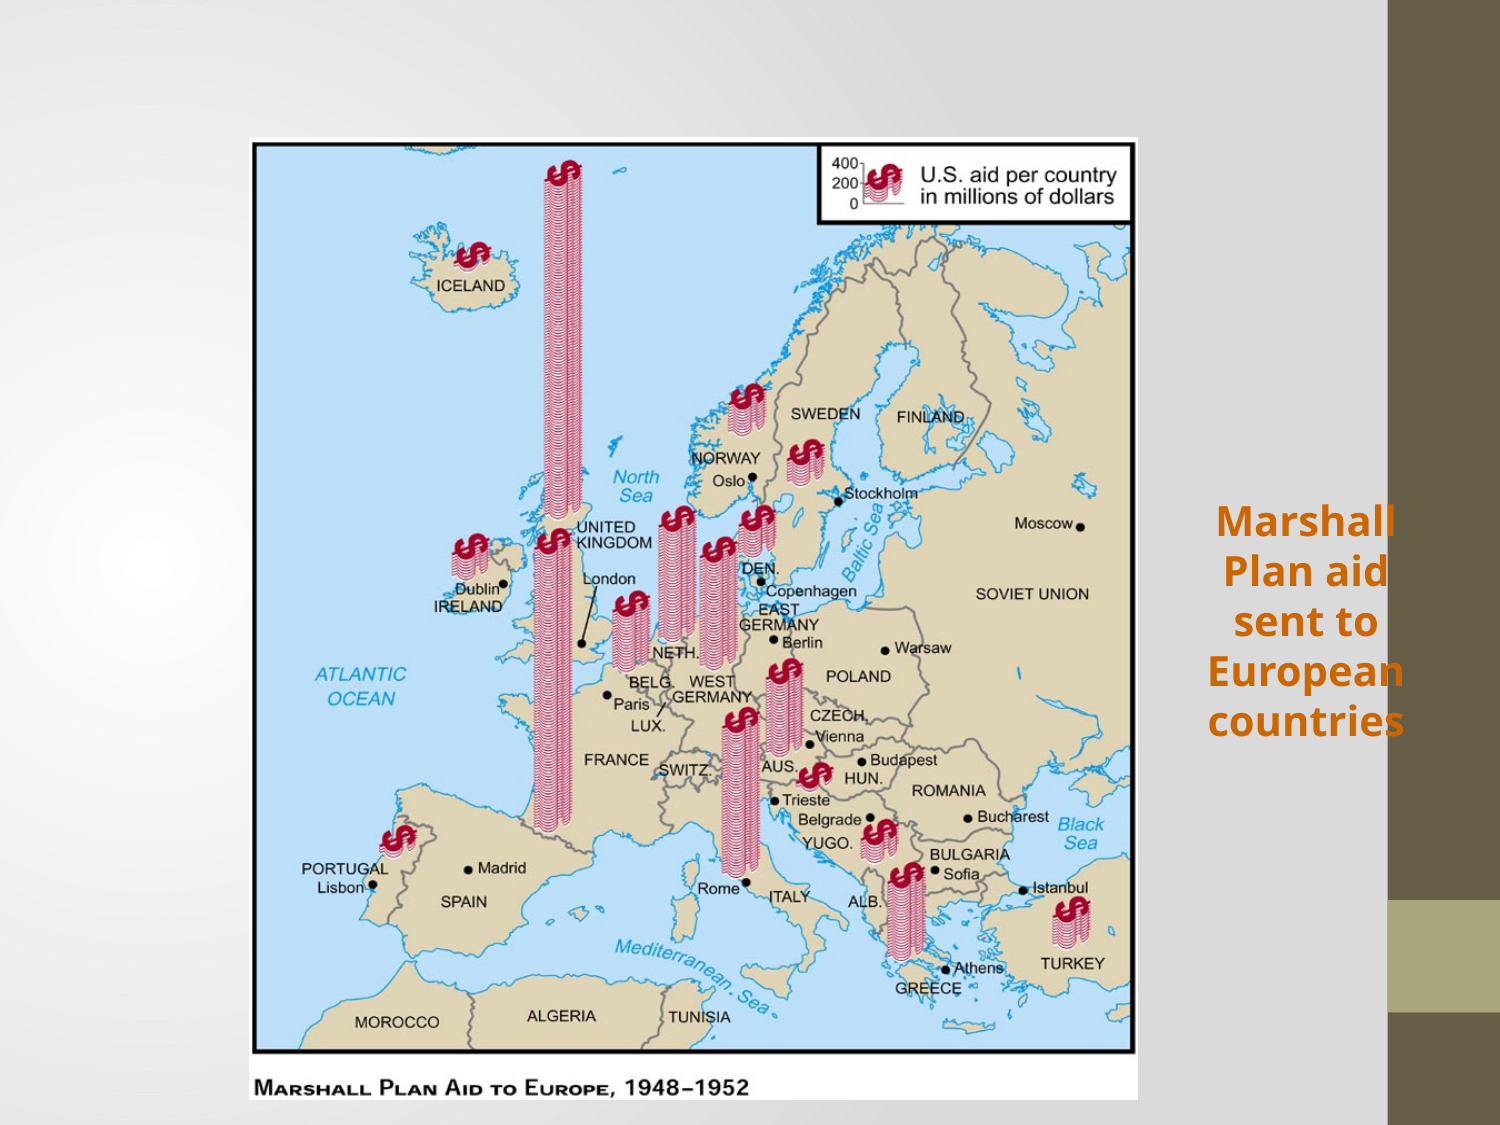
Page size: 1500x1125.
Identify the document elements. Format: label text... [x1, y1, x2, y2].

text_box Marshall Plan aid sent to European countries [1175, 487, 1438, 753]
picture [249, 136, 1139, 1101]
